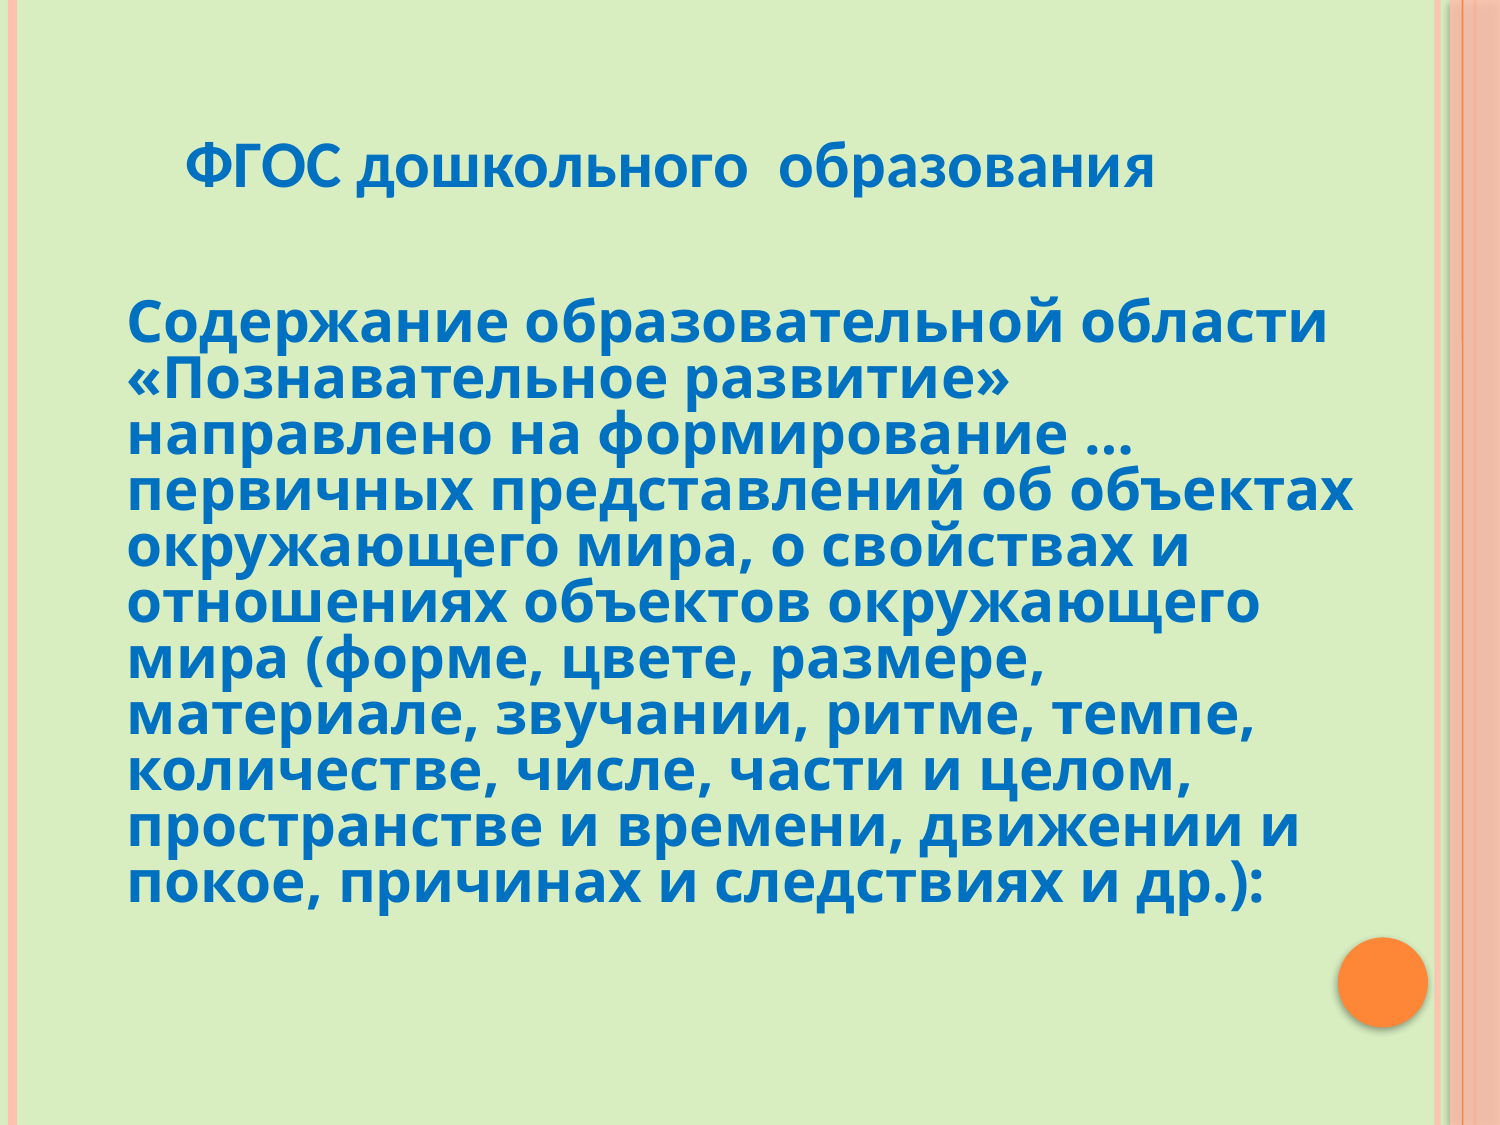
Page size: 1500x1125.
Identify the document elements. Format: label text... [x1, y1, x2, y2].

text_box ФГОС дошкольного образования [171, 113, 1329, 209]
text_box Содержание образовательной области «Познавательное развитие» направлено на формирование …первичных представлений об объектах окружающего мира, о свойствах и отношениях объектов окружающего мира (форме, цвете, размере, материале, звучании, ритме, темпе, количестве, числе, части и целом, пространстве и времени, движении и покое, причинах и следствиях и др.): [112, 290, 1400, 922]
